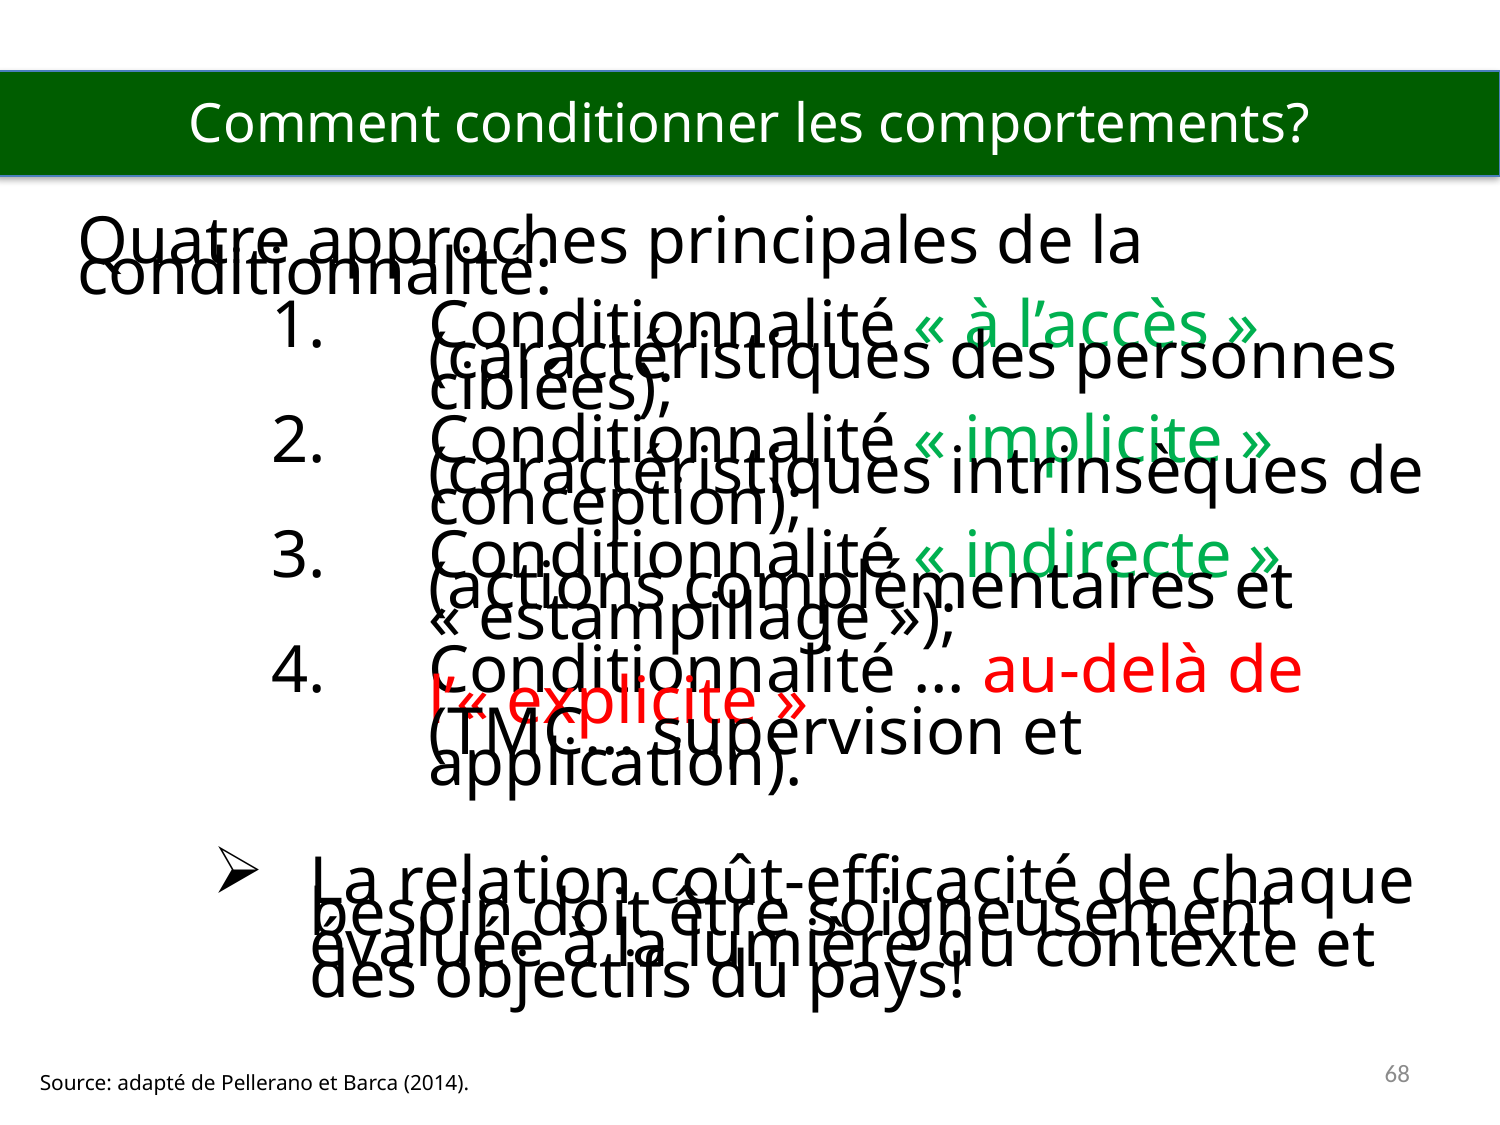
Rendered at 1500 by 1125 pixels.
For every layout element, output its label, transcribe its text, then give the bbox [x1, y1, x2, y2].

text_box Comment conditionner les comportements? [0, 58, 1500, 183]
slide_number 68 [1074, 1042, 1425, 1103]
list Quatre approches principales de la conditionnalité: Conditionnalité « à l’accès » (caractéristiques des personnes ciblées); Conditionnalité « implicite » (caractéristiques intrinsèques de conception); Conditionnalité « indirecte » (actions complémentaires et « estampillage »); Conditionnalité … au-delà de l’« explicite » (TMC… supervision et application). La relation coût-efficacité de chaque besoin doit être soigneusement évaluée à la lumière du contexte et des objectifs du pays! [62, 237, 1450, 1020]
text_box Source: adapté de Pellerano et Barca (2014). [24, 1062, 805, 1103]
